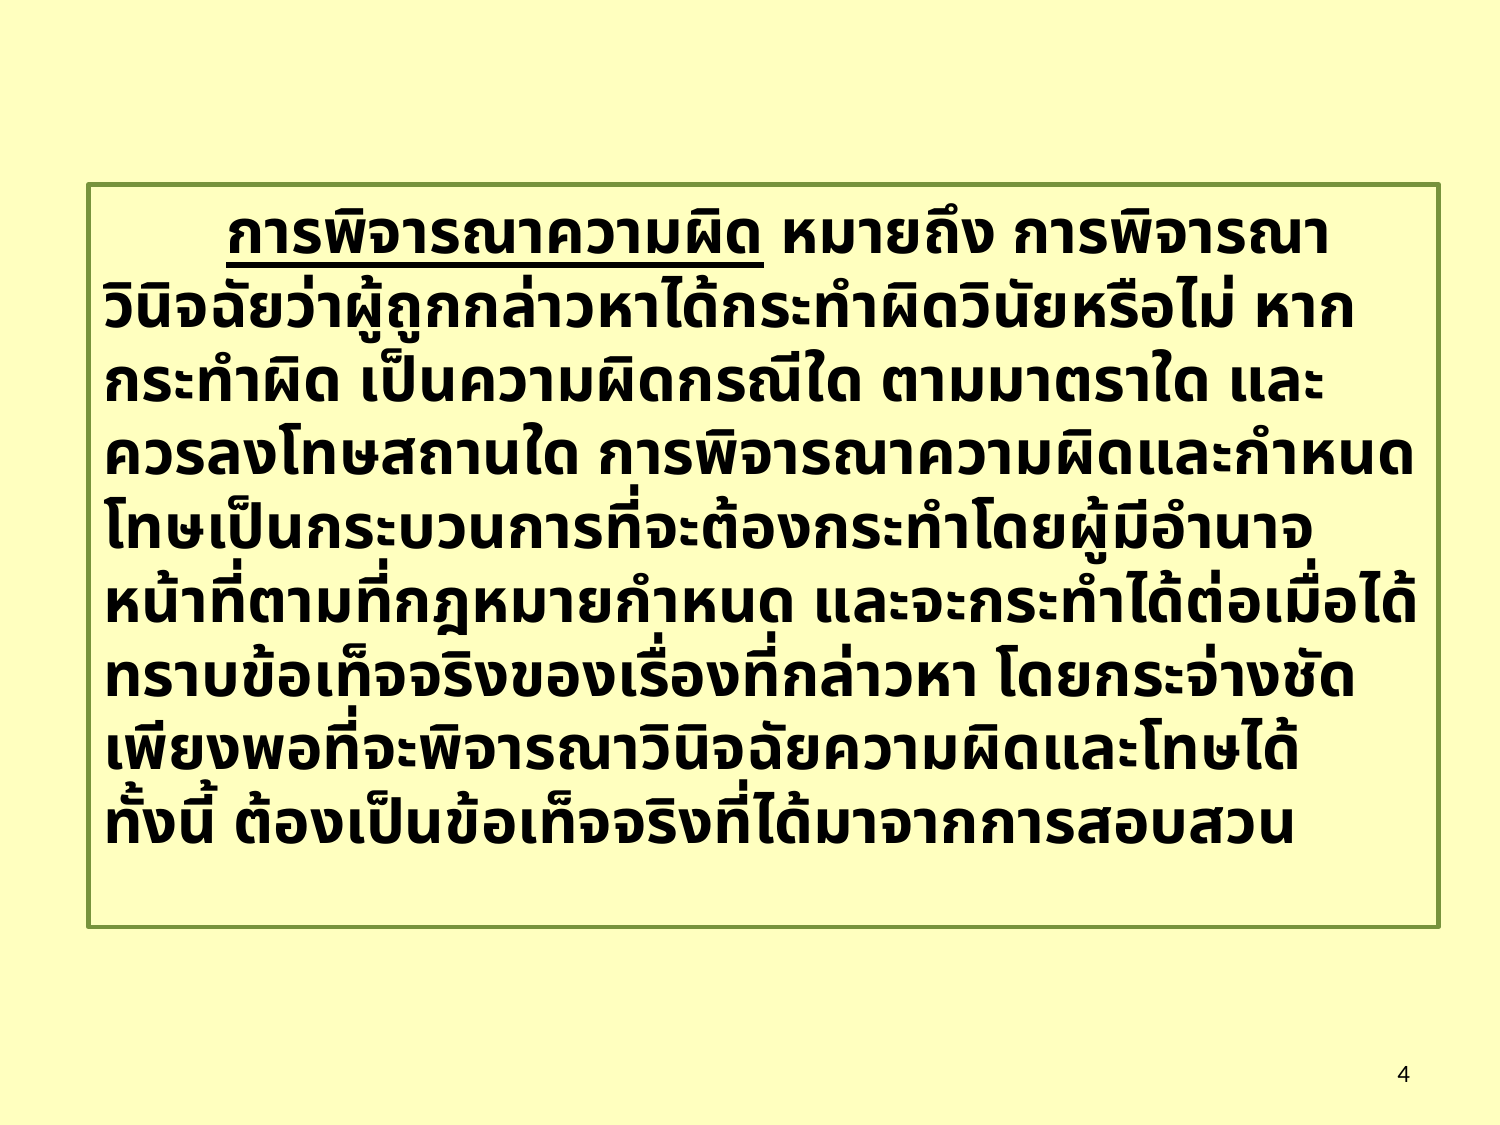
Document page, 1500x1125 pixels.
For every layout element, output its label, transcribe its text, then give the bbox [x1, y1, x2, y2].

list การพิจารณาความผิด หมายถึง การพิจารณาวินิจฉัยว่าผู้ถูกกล่าวหาได้กระทำผิดวินัยหรือไม่ หากกระทำผิด เป็นความผิดกรณีใด ตามมาตราใด และควรลงโทษสถานใด การพิจารณาความผิดและกำหนดโทษเป็นกระบวนการที่จะต้องกระทำโดยผู้มีอำนาจหน้าที่ตามที่กฎหมายกำหนด และจะกระทำได้ต่อเมื่อได้ทราบข้อเท็จจริงของเรื่องที่กล่าวหา โดยกระจ่างชัดเพียงพอที่จะพิจารณาวินิจฉัยความผิดและโทษได้ ทั้งนี้ ต้องเป็นข้อเท็จจริงที่ได้มาจากการสอบสวน [88, 184, 1439, 927]
slide_number 4 [1074, 1042, 1425, 1103]
